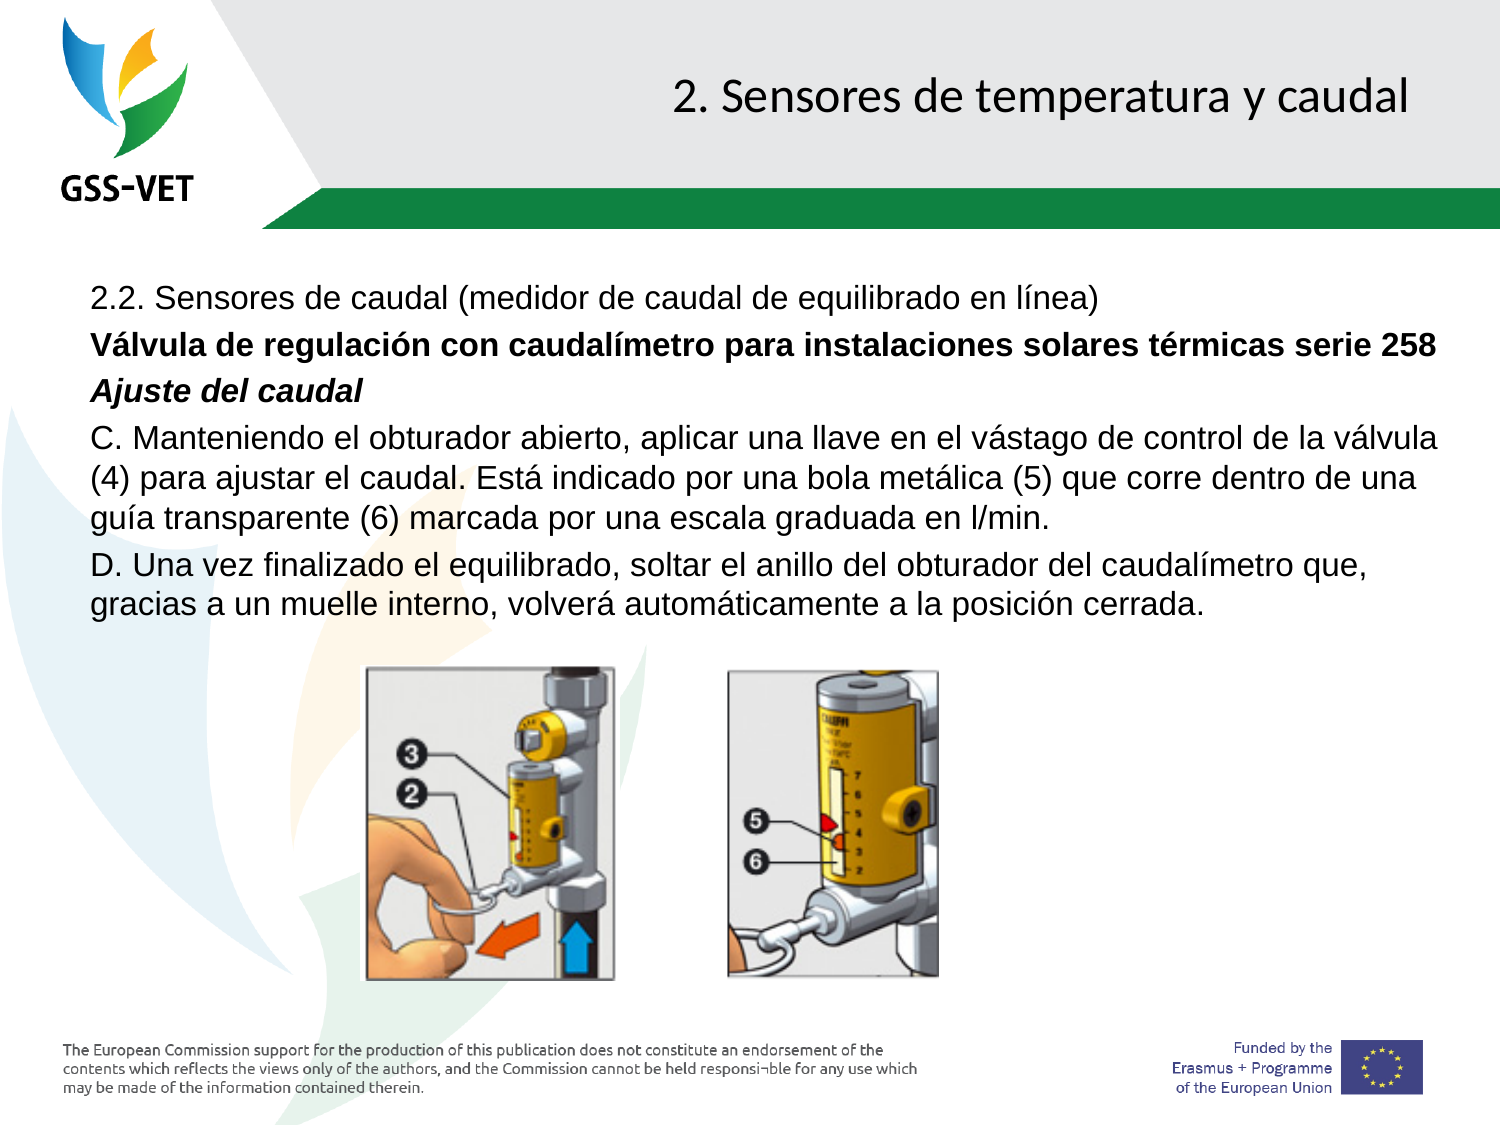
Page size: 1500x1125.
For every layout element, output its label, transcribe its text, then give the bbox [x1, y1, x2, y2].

picture [0, 0, 1500, 1125]
list 2.2. Sensores de caudal (medidor de caudal de equilibrado en línea) Válvula de regulación con caudalímetro para instalaciones solares térmicas serie 258 Ajuste del caudal C. Manteniendo el obturador abierto, aplicar una llave en el vástago de control de la válvula (4) para ajustar el caudal. Está indicado por una bola metálica (5) que corre dentro de una guía transparente (6) marcada por una escala graduada en l/min. D. Una vez finalizado el equilibrado, soltar el anillo del obturador del caudalímetro que, gracias a un muelle interno, volverá automáticamente a la posición cerrada. [75, 268, 1459, 1012]
title 2. Sensores de temperatura y caudal [324, 0, 1425, 185]
